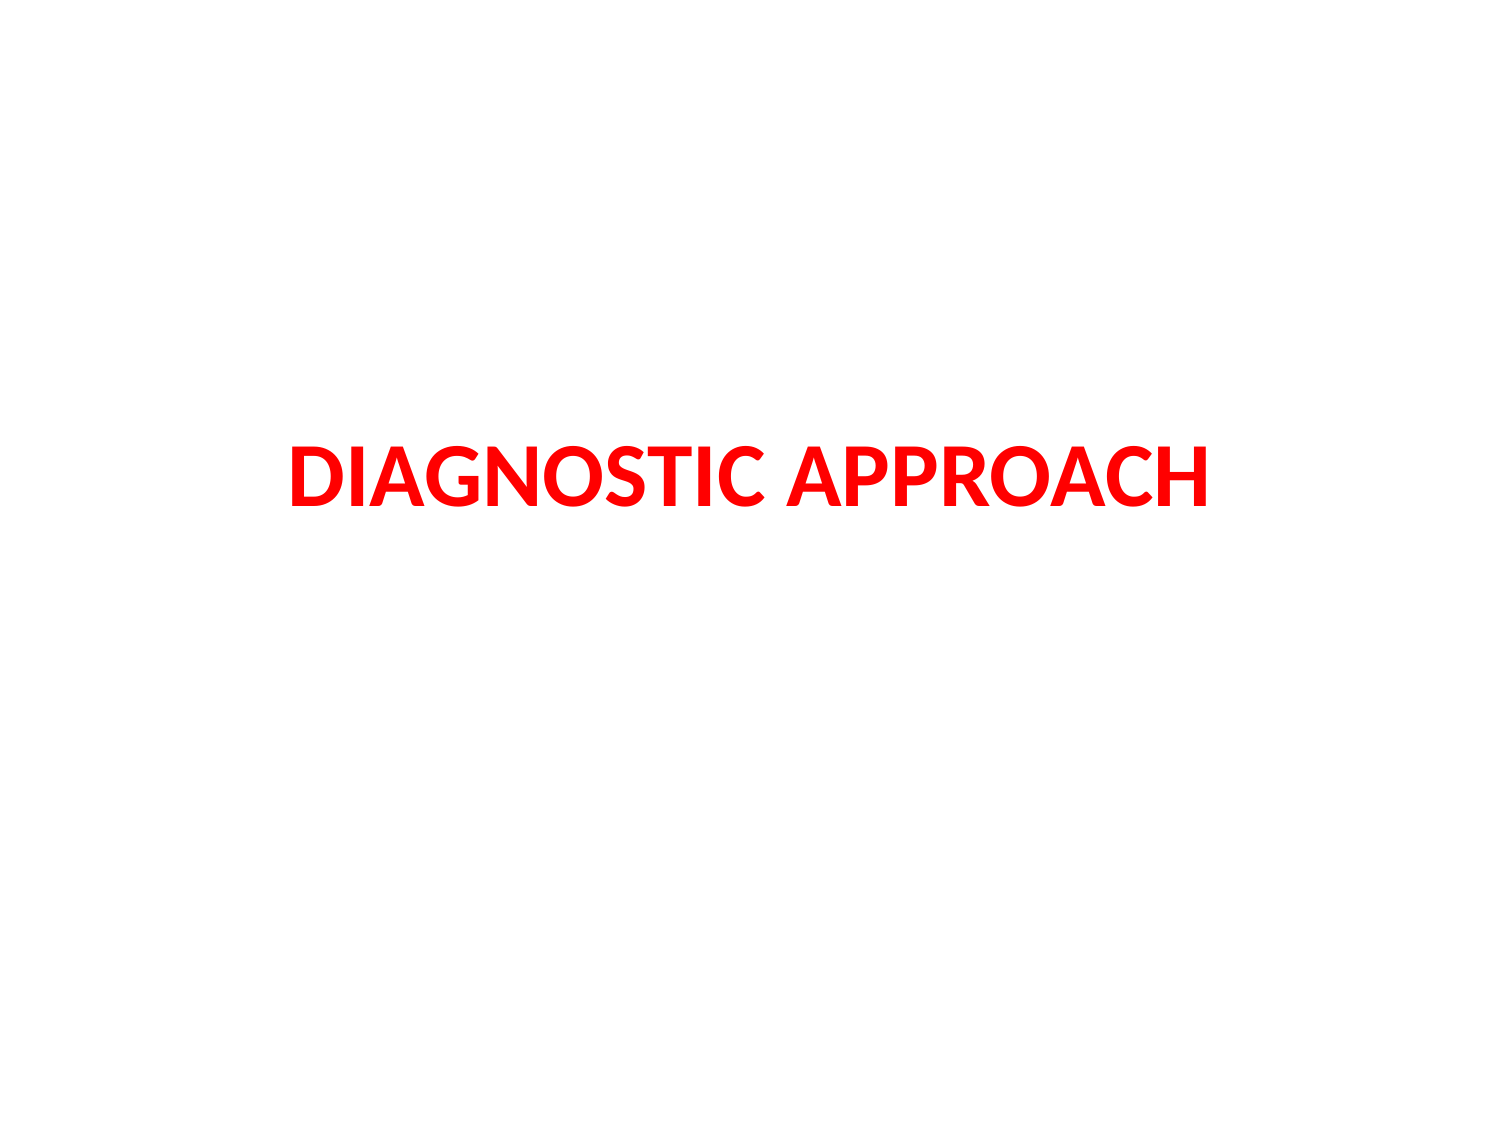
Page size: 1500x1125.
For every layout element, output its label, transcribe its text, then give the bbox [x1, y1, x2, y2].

title DIAGNOSTIC APPROACH [112, 349, 1388, 591]
